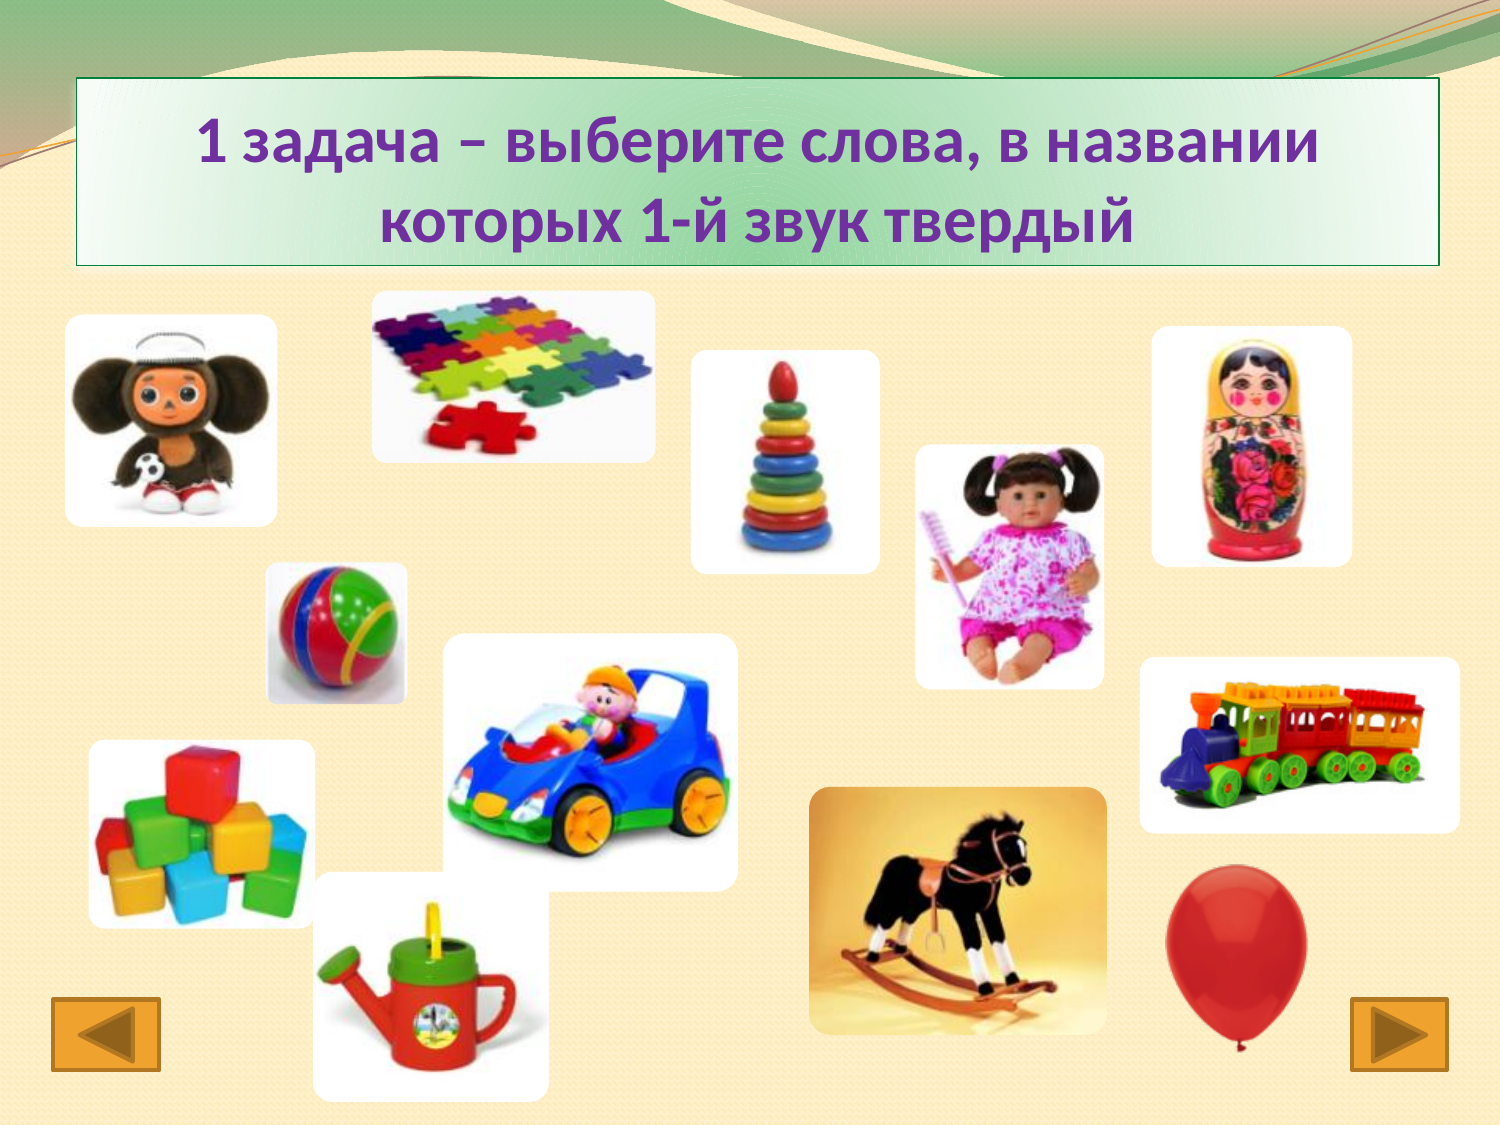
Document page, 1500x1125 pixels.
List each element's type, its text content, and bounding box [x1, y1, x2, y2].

picture [808, 786, 1108, 1036]
picture [265, 562, 408, 705]
title 1 задача – выберите слова, в названии которых 1-й звук твердый [76, 77, 1440, 266]
text_box [1350, 997, 1449, 1072]
picture [1139, 656, 1461, 834]
picture [64, 314, 278, 528]
picture [88, 633, 739, 1103]
picture [1151, 325, 1353, 568]
picture [690, 349, 881, 575]
text_box [51, 997, 161, 1072]
picture [1139, 857, 1341, 1059]
picture [915, 444, 1105, 690]
picture [371, 290, 656, 464]
